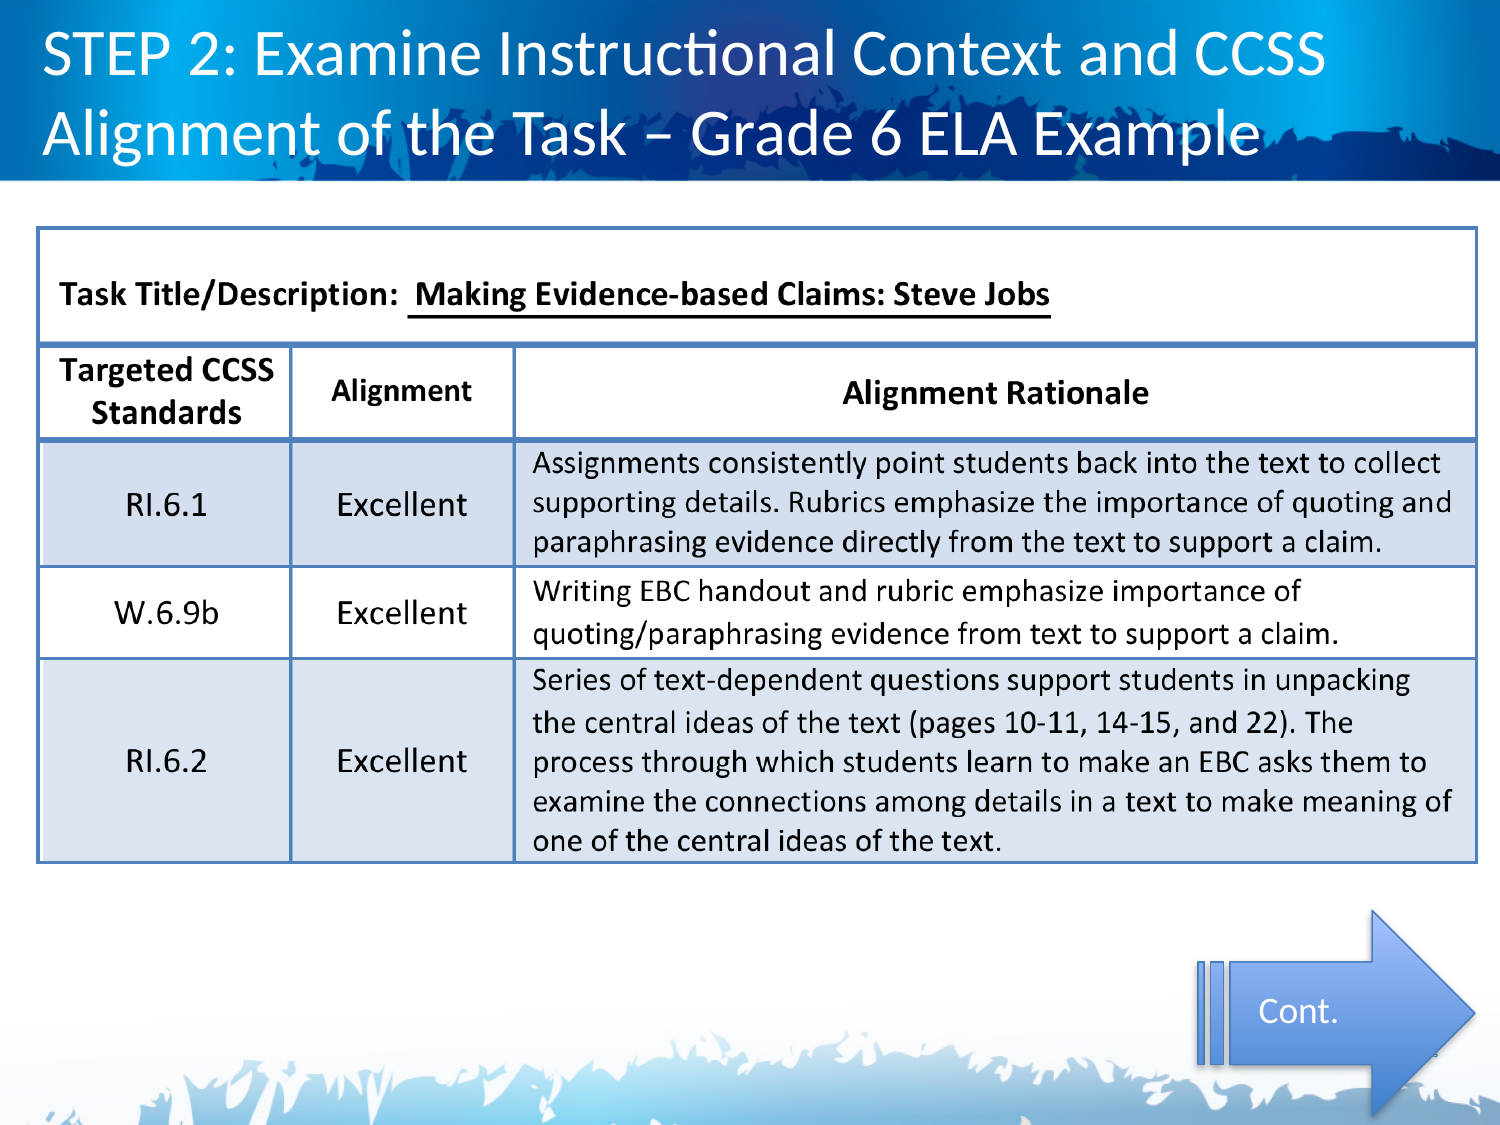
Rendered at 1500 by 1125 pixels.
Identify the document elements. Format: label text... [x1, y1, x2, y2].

title STEP 2: Examine Instructional Context and CCSS Alignment of the Task – Grade 6 ELA Example [0, 1, 1500, 189]
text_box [1197, 910, 1476, 1117]
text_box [35, 226, 1494, 913]
picture [0, 189, 1500, 1125]
